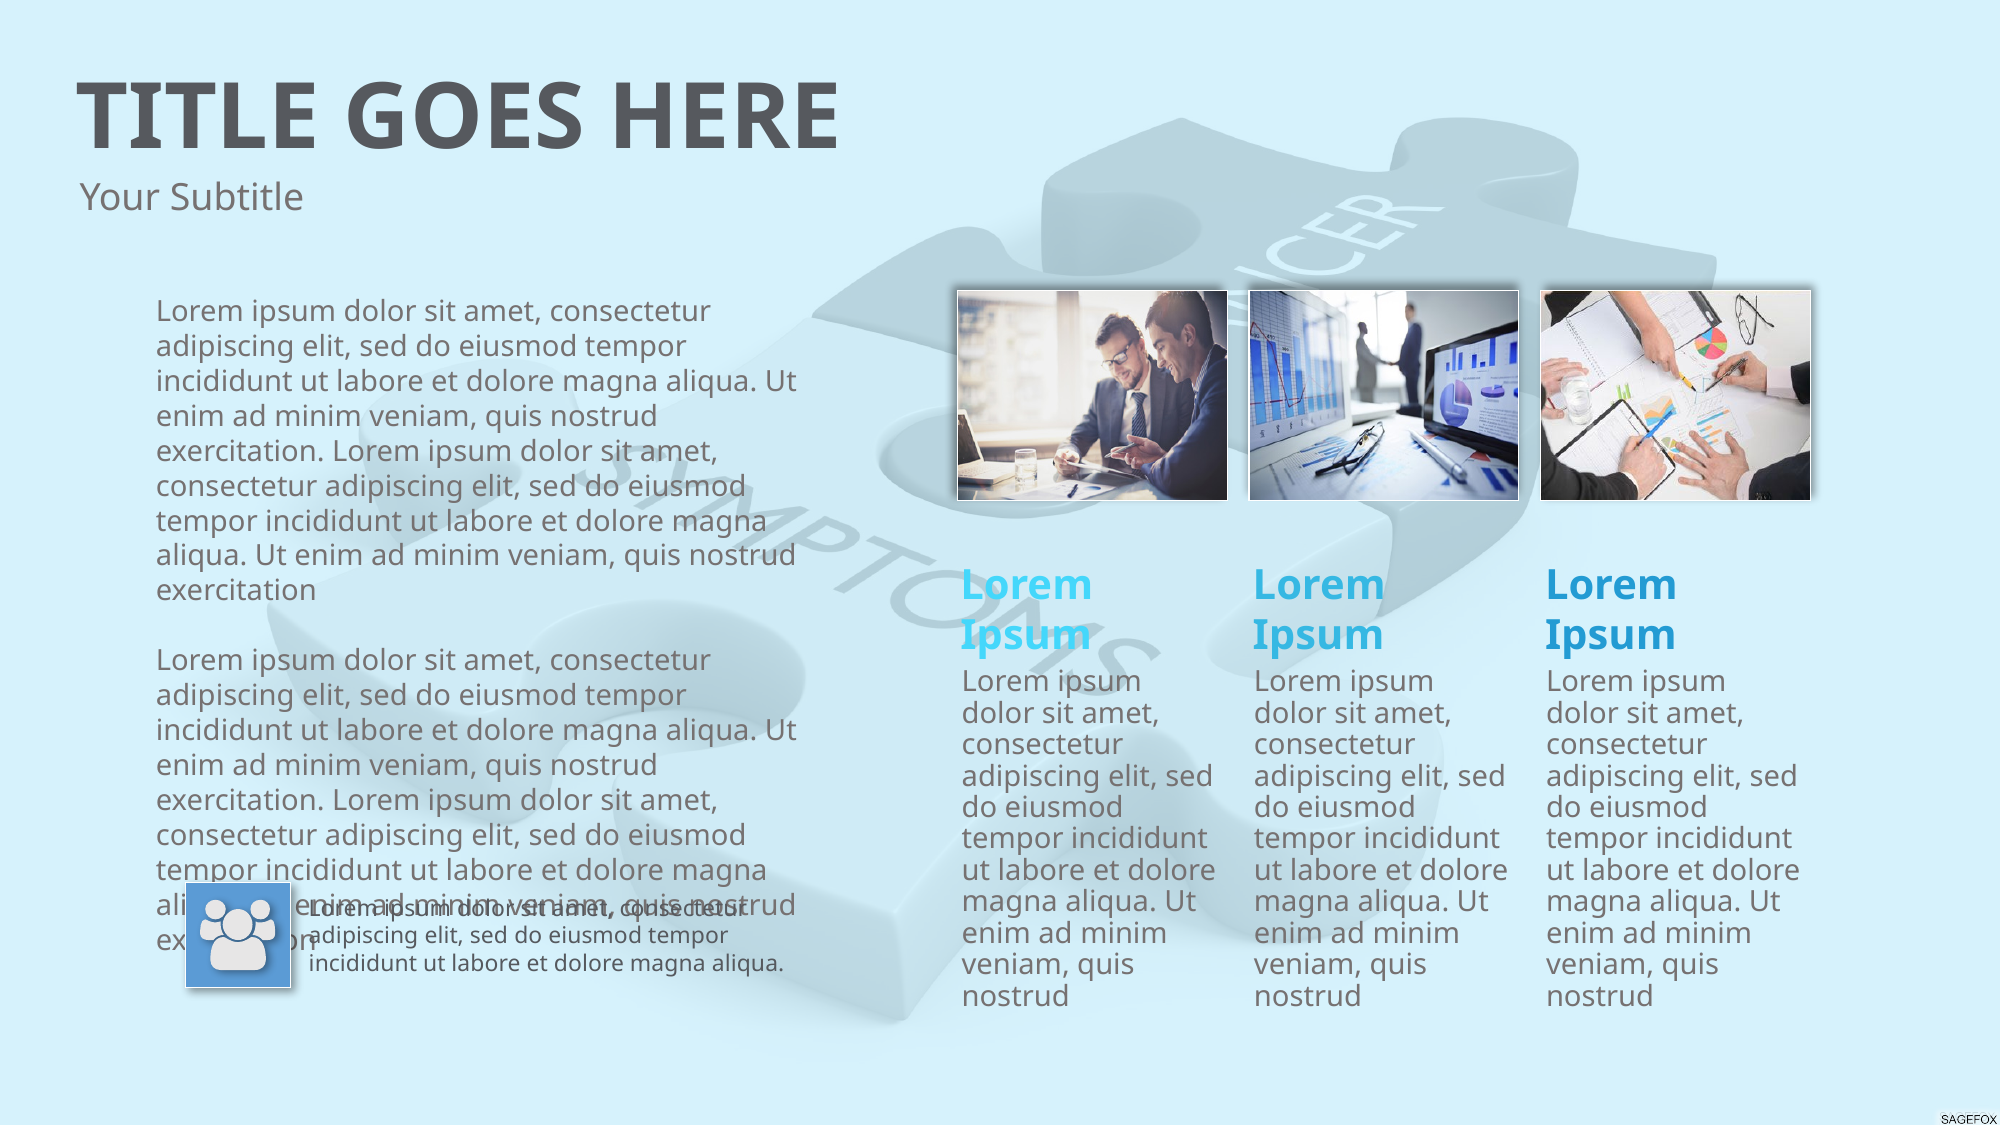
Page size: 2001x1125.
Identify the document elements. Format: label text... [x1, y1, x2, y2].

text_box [60, 49, 1020, 227]
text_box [185, 882, 291, 988]
text_box Lorem ipsum dolor sit amet, consectetur adipiscing elit, sed do eiusmod tempor incididunt ut labore et dolore magna aliqua. [308, 893, 788, 976]
text_box [1248, 290, 1520, 502]
text_box [1540, 290, 1812, 502]
picture [1938, 1114, 1999, 1125]
text_box Lorem ipsum dolor sit amet, consectetur adipiscing elit, sed do eiusmod tempor incididunt ut labore et dolore magna aliqua. Ut enim ad minim veniam, quis nostrud exercitation. Lorem ipsum dolor sit amet, consectetur adipiscing elit, sed do eiusmod tempor incididunt ut labore et dolore magna aliqua. Ut enim ad minim veniam, quis nostrud exercitation Lorem ipsum dolor sit amet, consectetur adipiscing elit, sed do eiusmod tempor incididunt ut labore et dolore magna aliqua. Ut enim ad minim veniam, quis nostrud exercitation. Lorem ipsum dolor sit amet, consectetur adipiscing elit, sed do eiusmod tempor incididunt ut labore et dolore magna aliqua. Ut enim ad minim veniam, quis nostrud exercitation [141, 284, 816, 1044]
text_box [1530, 550, 1807, 1000]
text_box [956, 290, 1228, 502]
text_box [1237, 550, 1515, 1000]
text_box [945, 550, 1223, 1000]
